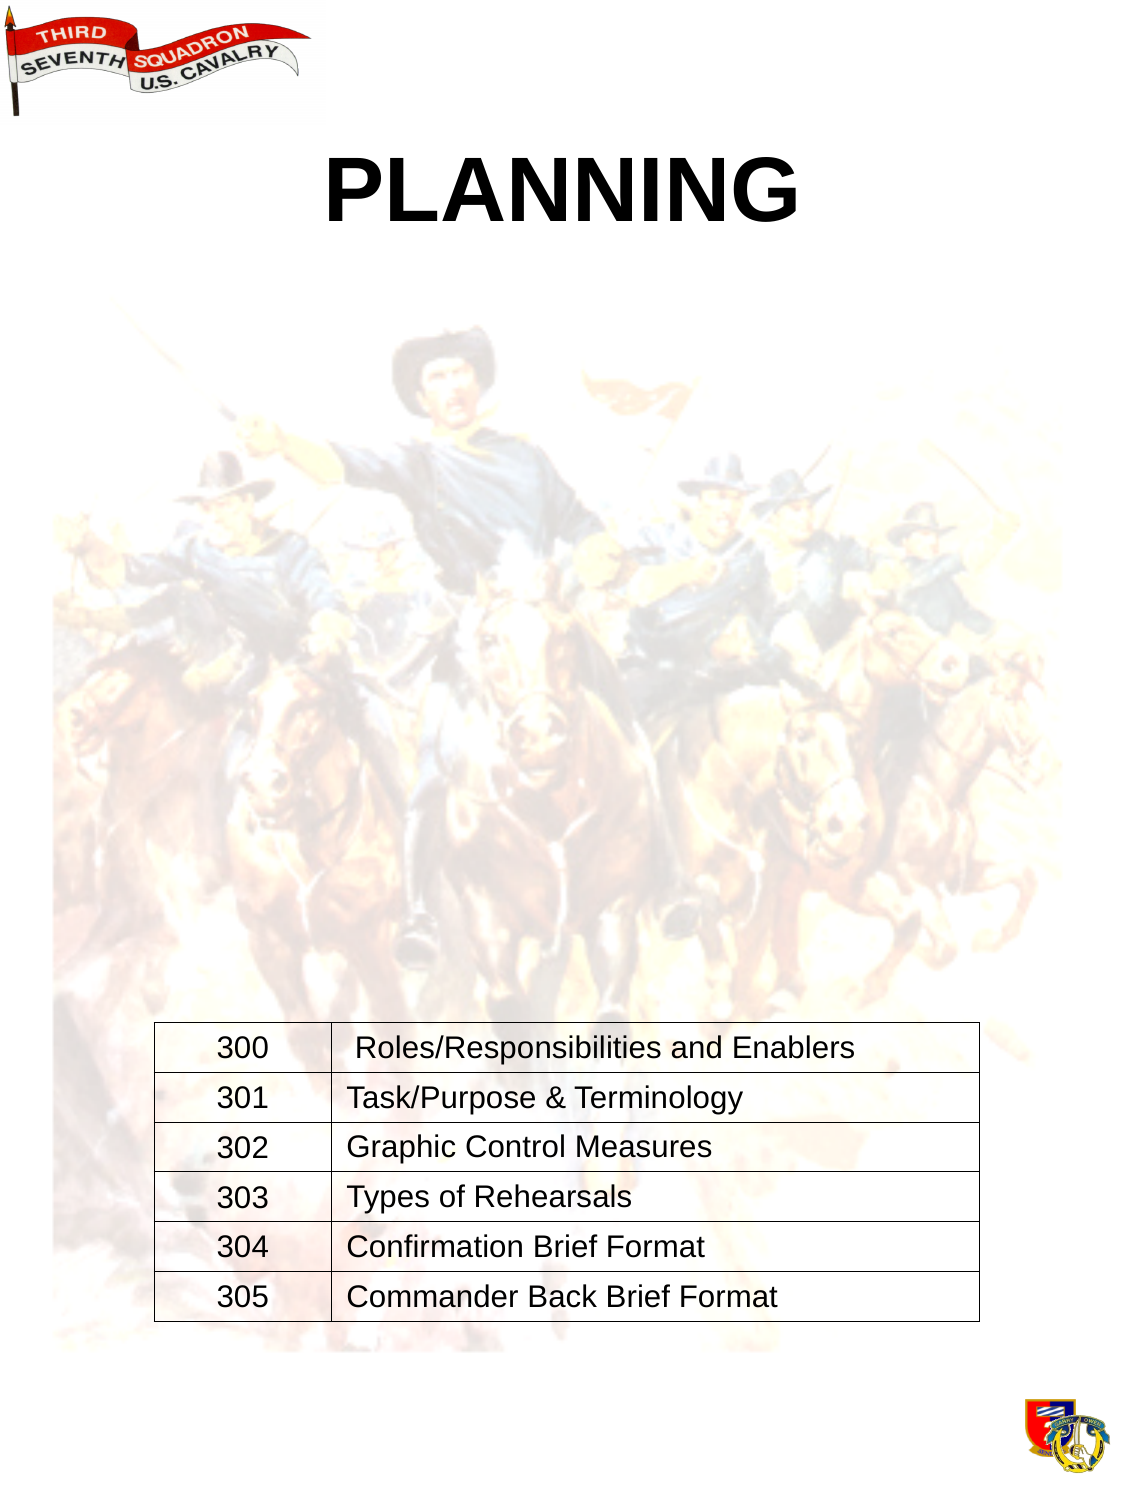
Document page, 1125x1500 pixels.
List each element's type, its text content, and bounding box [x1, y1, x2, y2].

picture [29, 224, 1102, 1383]
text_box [1024, 1399, 1113, 1476]
picture [0, 0, 326, 126]
title PLANNING [56, 59, 1069, 223]
